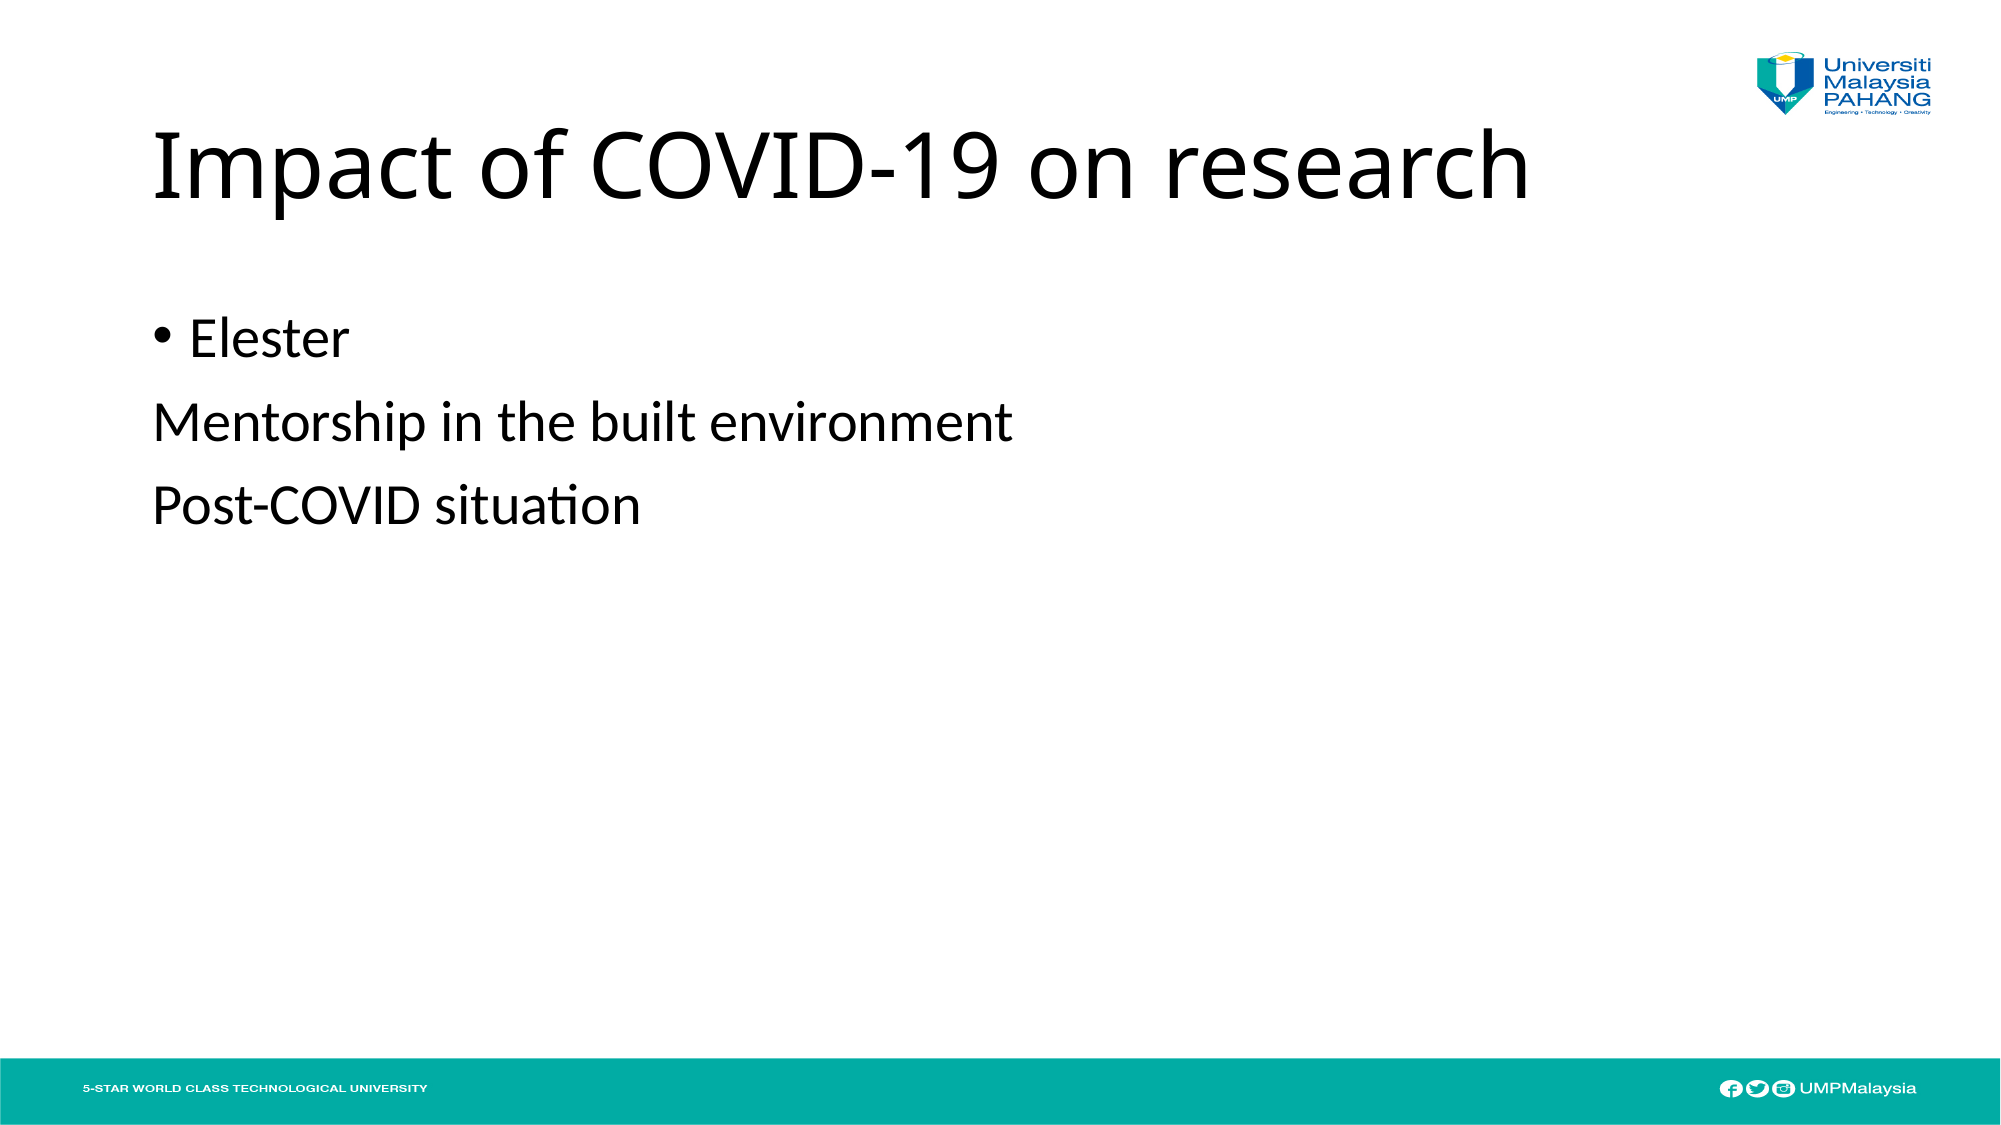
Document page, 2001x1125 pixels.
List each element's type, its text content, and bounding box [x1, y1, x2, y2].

picture [0, 0, 2001, 1125]
list Elester Mentorship in the built environment Post-COVID situation [137, 299, 1863, 1014]
title Impact of COVID-19 on research [137, 59, 1863, 278]
